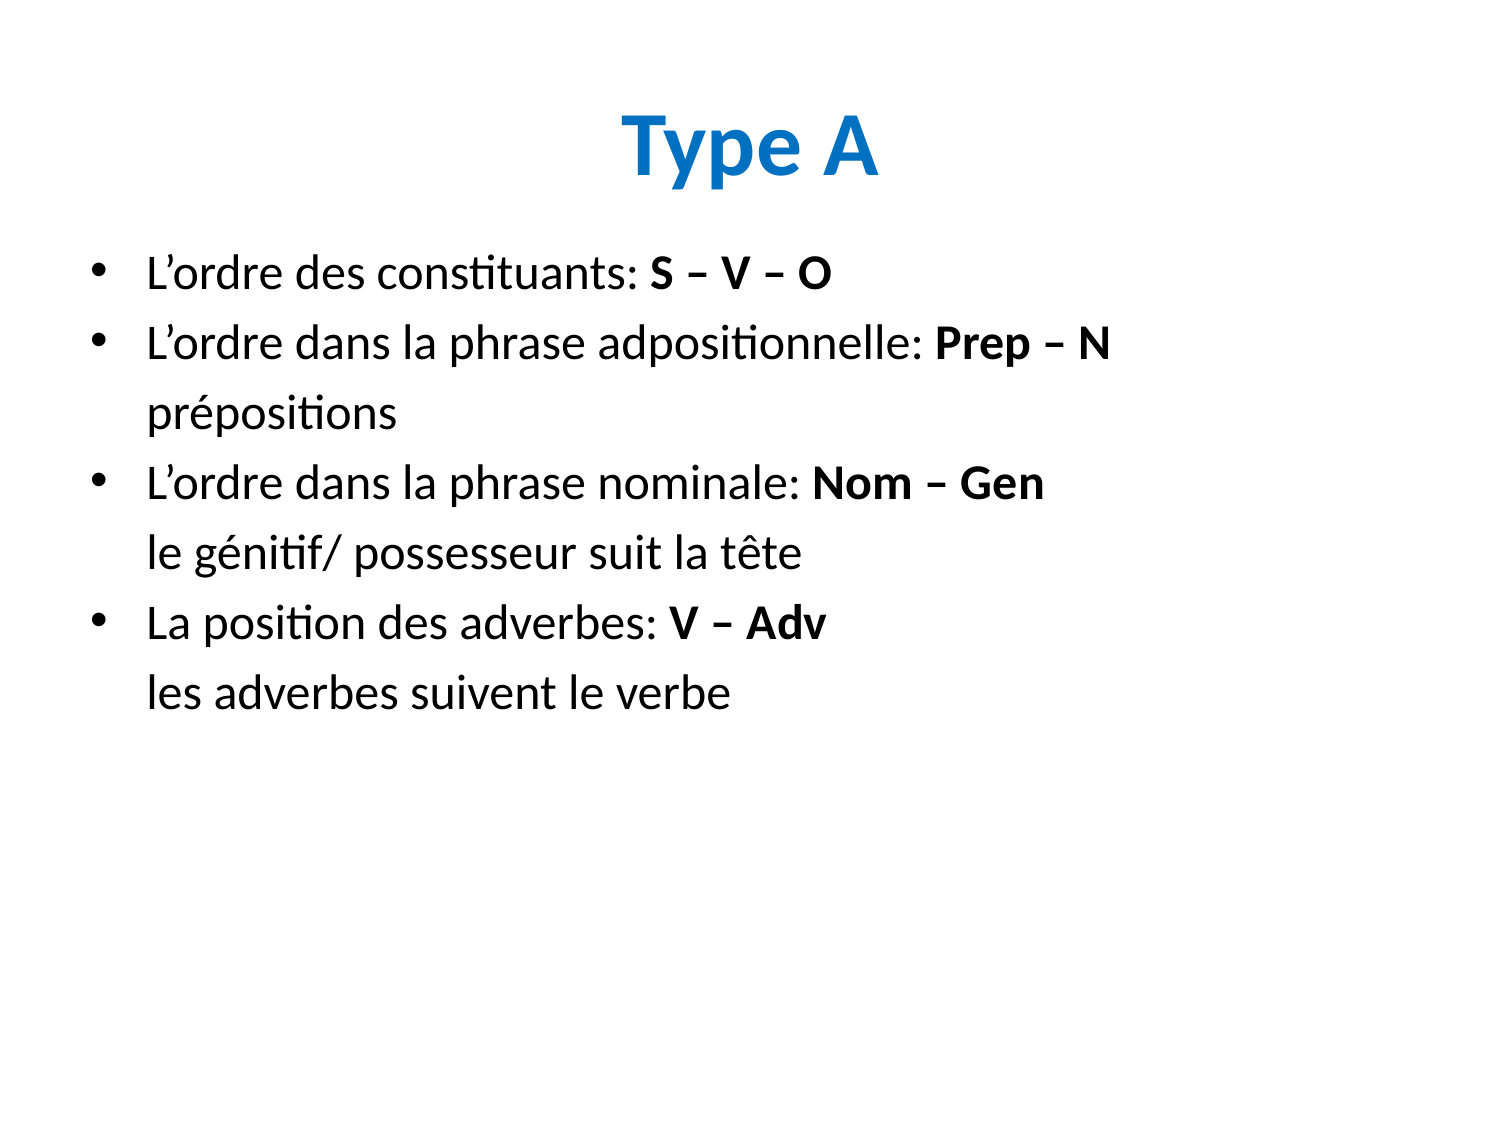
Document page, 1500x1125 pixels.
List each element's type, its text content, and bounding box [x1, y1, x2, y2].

title Type A [75, 45, 1425, 231]
list L’ordre des constituants: S – V – O L’ordre dans la phrase adpositionnelle: Prep – N prépositions L’ordre dans la phrase nominale: Nom – Gen le génitif/ possesseur suit la tête La position des adverbes: V – Adv les adverbes suivent le verbe [75, 231, 1425, 1005]
